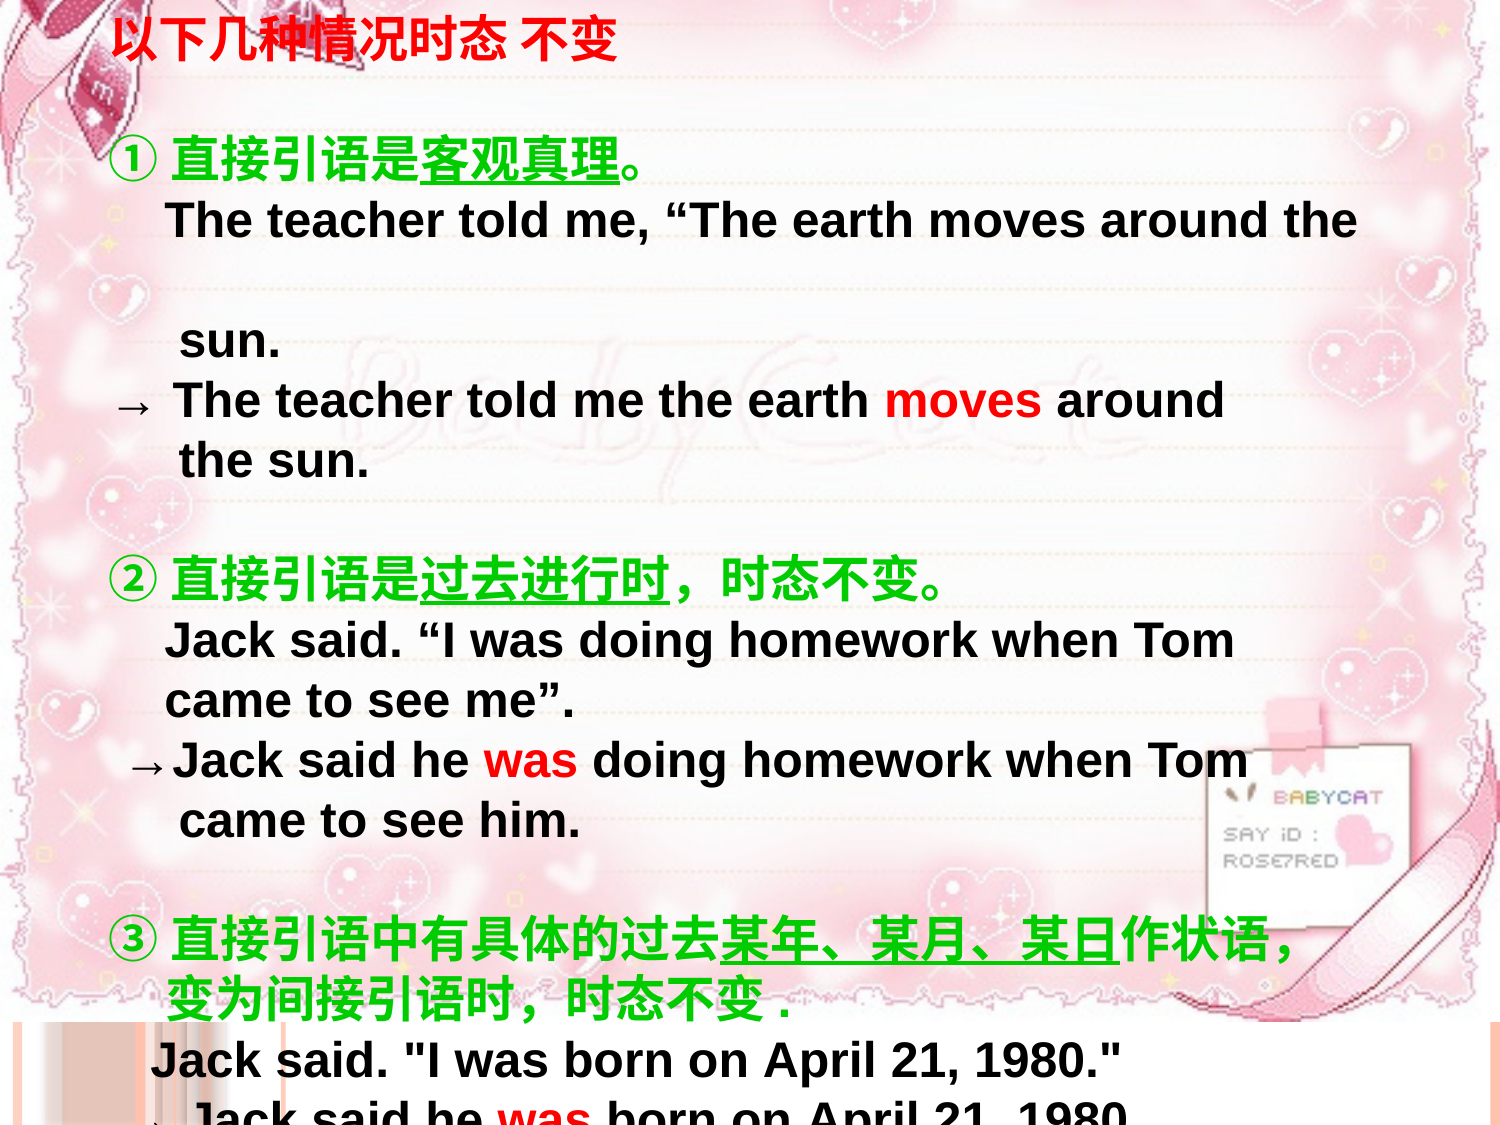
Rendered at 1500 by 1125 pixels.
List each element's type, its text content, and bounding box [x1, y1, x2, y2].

subtitle 以下几种情况时态 不变 ①直接引语是客观真理。 The teacher told me, “The earth moves around the sun. → The teacher told me the earth moves around the sun. ②直接引语是过去进行时，时态不变。 Jack said. “I was doing homework when Tom came to see me”. →Jack said he was doing homework when Tom came to see him. ③直接引语中有具体的过去某年、某月、某日作状语， 变为间接引语时，时态不变. Jack said. "I was born on April 21, 1980." → Jack said he was born on April 21, 1980. [93, 1032, 1407, 1102]
picture [0, 0, 1500, 1022]
